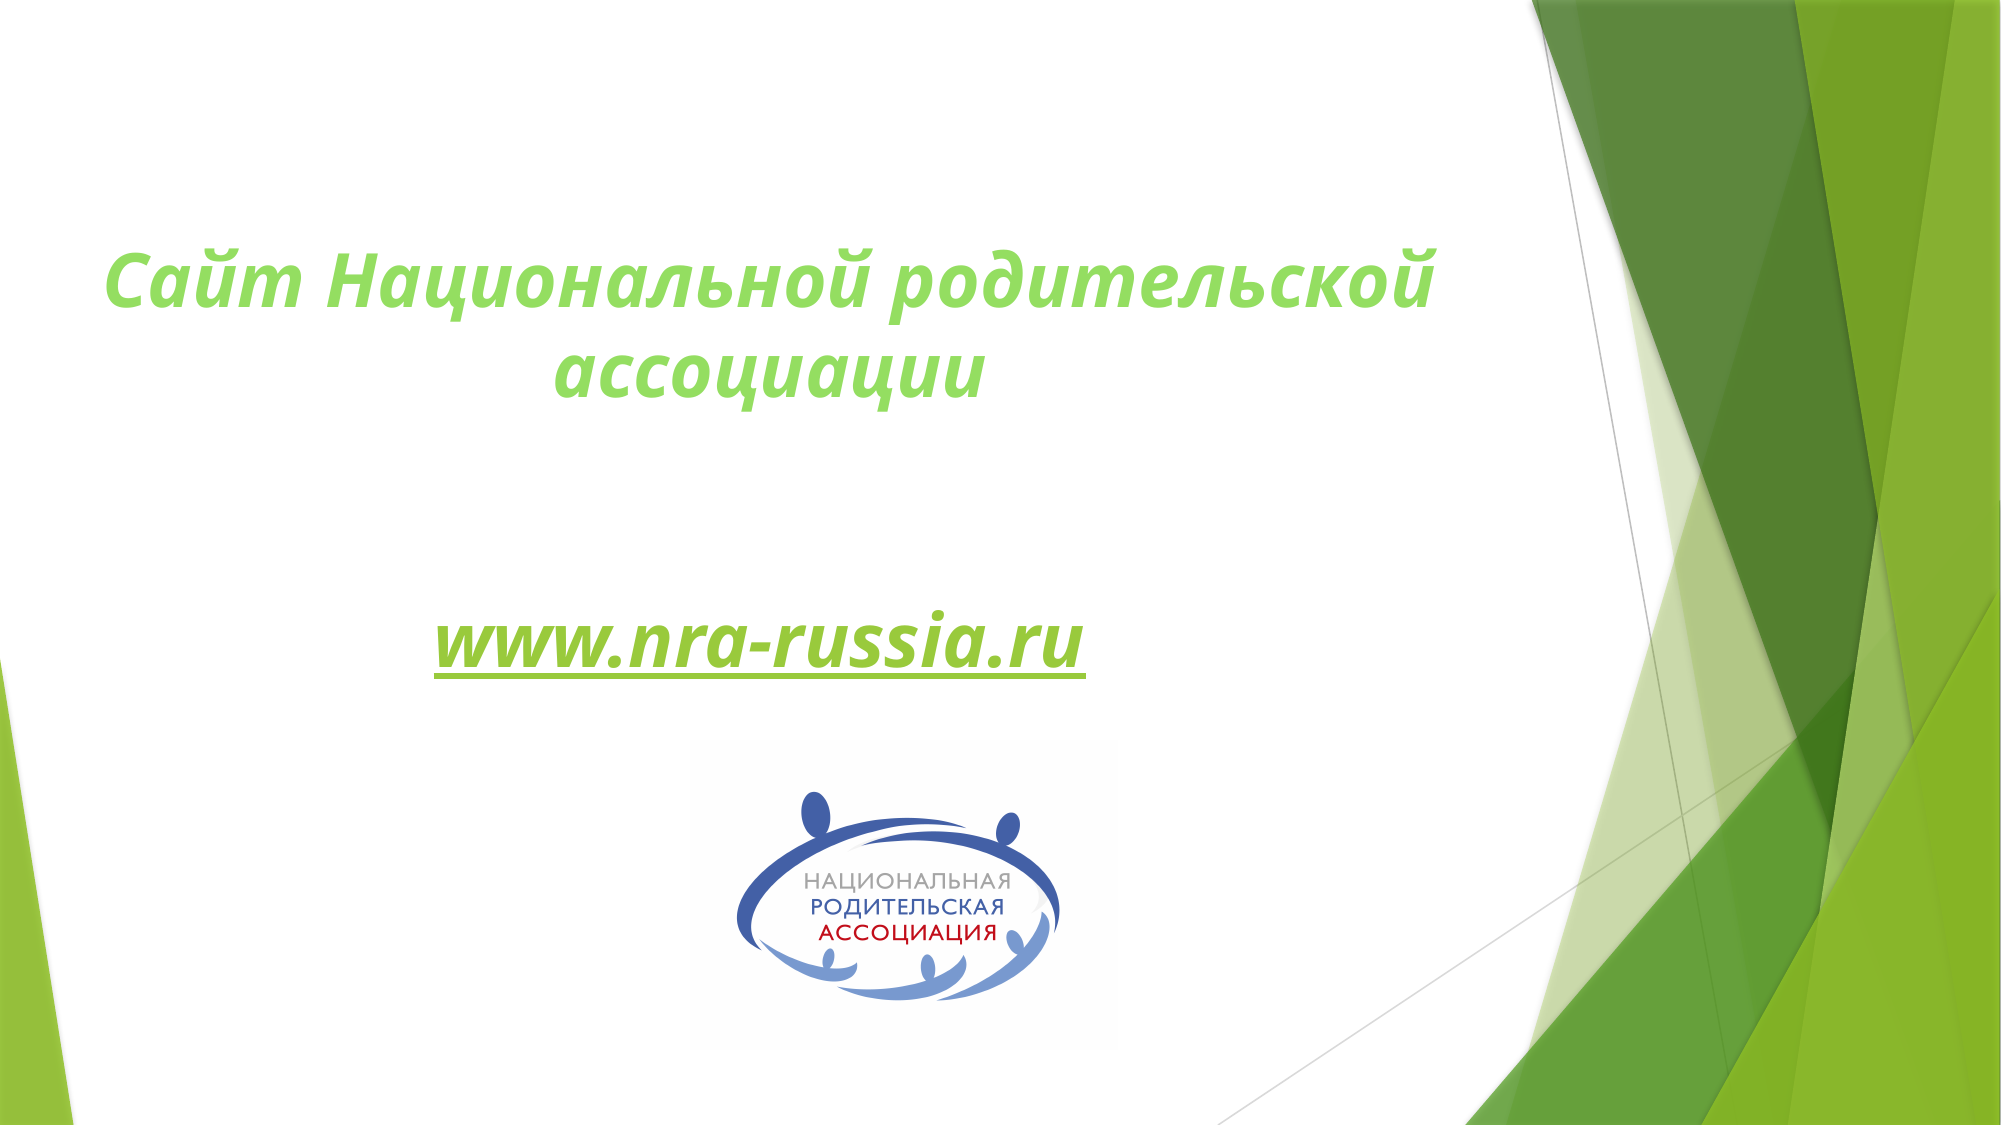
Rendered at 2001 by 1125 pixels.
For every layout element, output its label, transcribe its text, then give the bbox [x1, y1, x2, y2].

title Сайт Национальной родительской ассоциации www.nra-russia.ru [64, 45, 1475, 309]
picture [689, 740, 1118, 1051]
